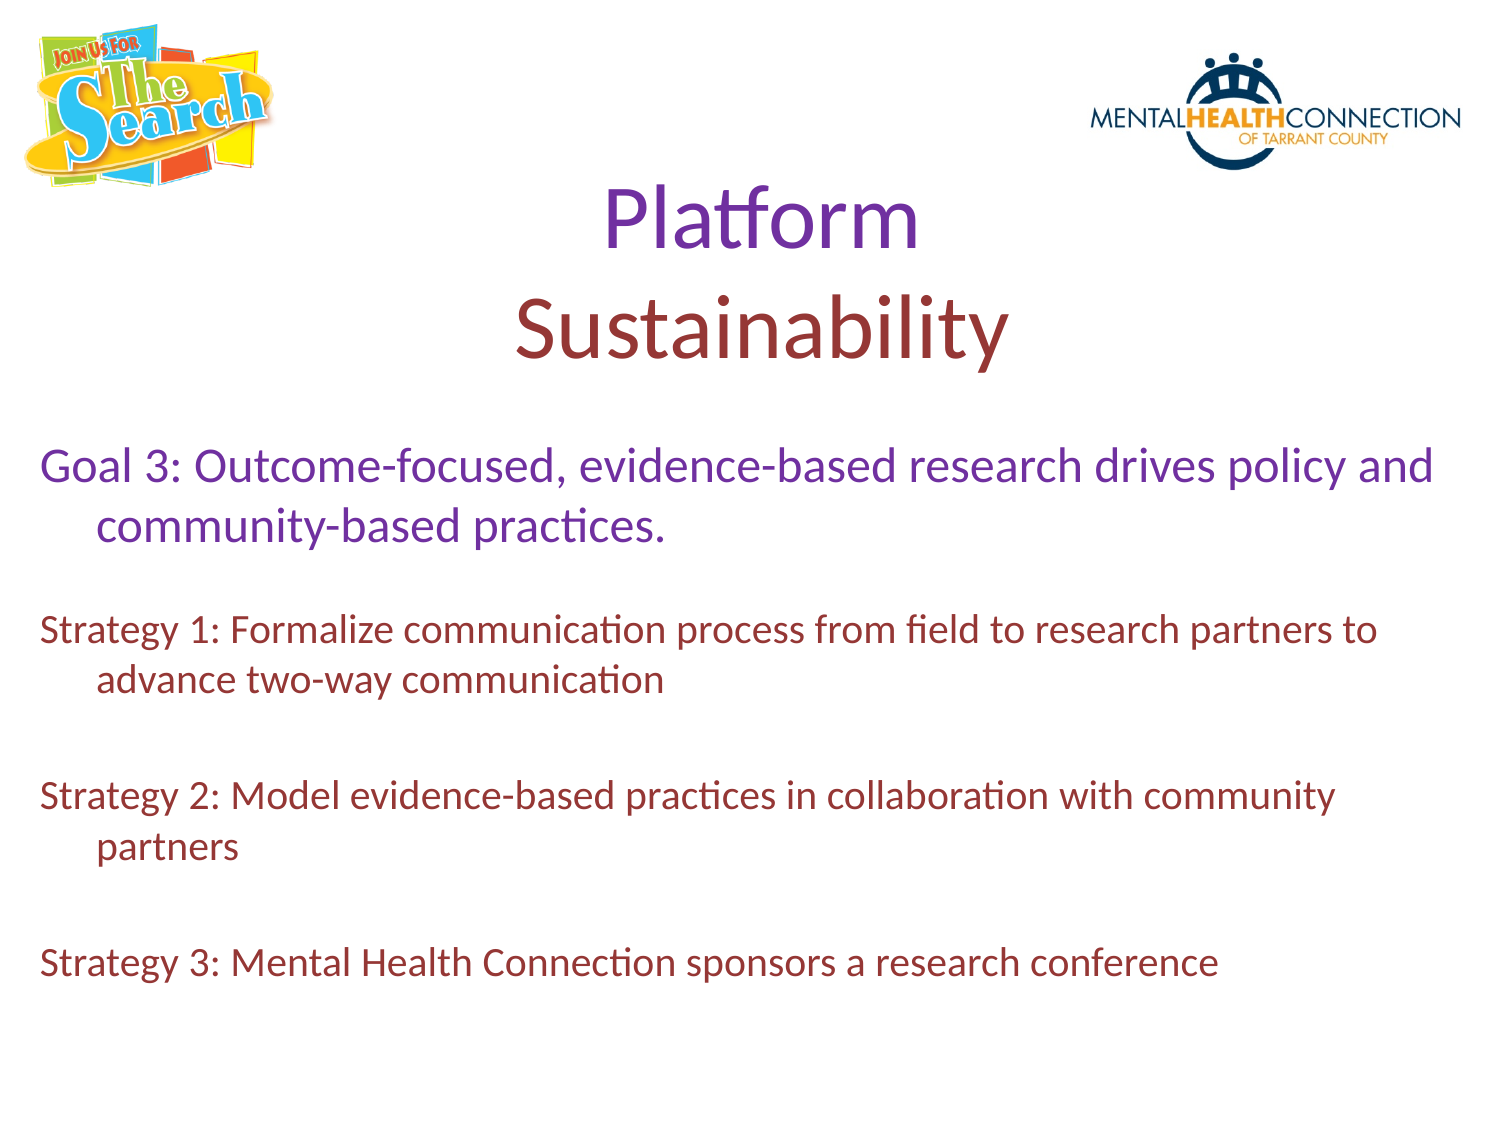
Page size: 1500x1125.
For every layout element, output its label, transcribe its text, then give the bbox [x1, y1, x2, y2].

picture [1087, 49, 1463, 173]
text_box Platform Sustainability [124, 149, 1400, 350]
picture [24, 24, 280, 187]
text_box Goal 3: Outcome-focused, evidence-based research drives policy and community-based practices. Strategy 1: Formalize communication process from field to research partners to advance two-way communication Strategy 2: Model evidence-based practices in collaboration with community partners Strategy 3: Mental Health Connection sponsors a research conference [24, 424, 1500, 713]
